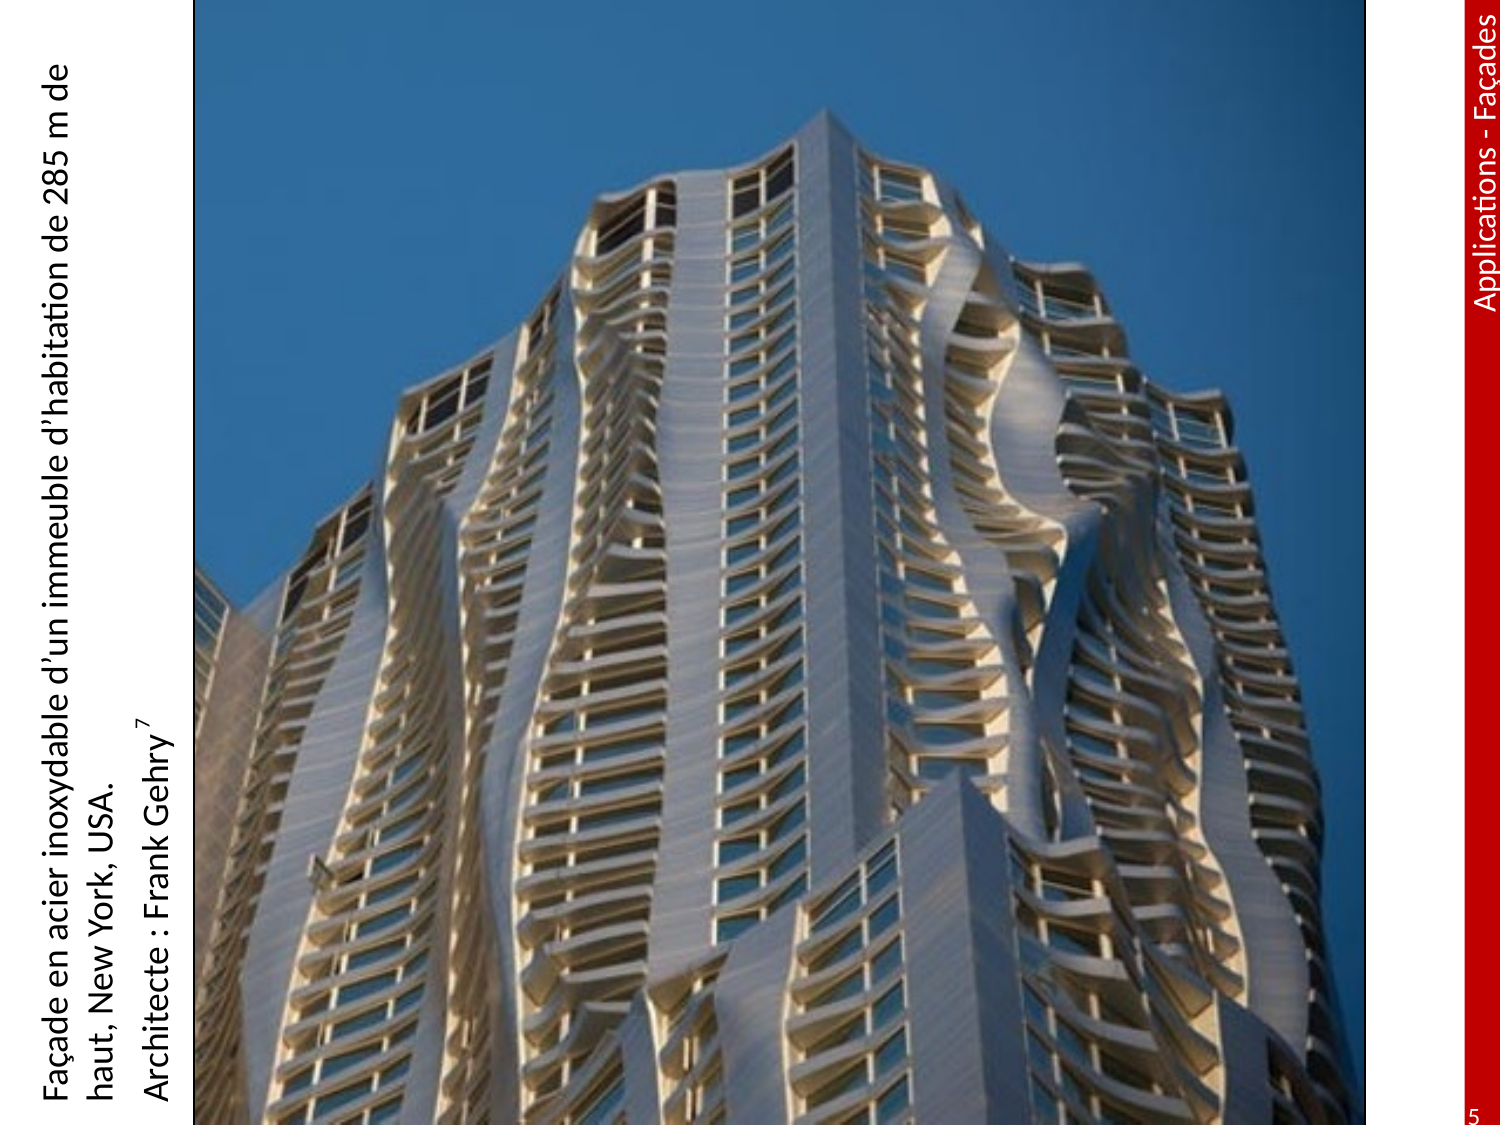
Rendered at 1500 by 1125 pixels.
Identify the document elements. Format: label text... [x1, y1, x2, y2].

text_box Façade en acier inoxydable d’un immeuble d’habitation de 285 m de haut, New York, USA. Architecte : Frank Gehry 7 [22, 19, 189, 1118]
picture [194, 0, 1365, 1125]
slide_number 5 [1452, 1093, 1500, 1125]
